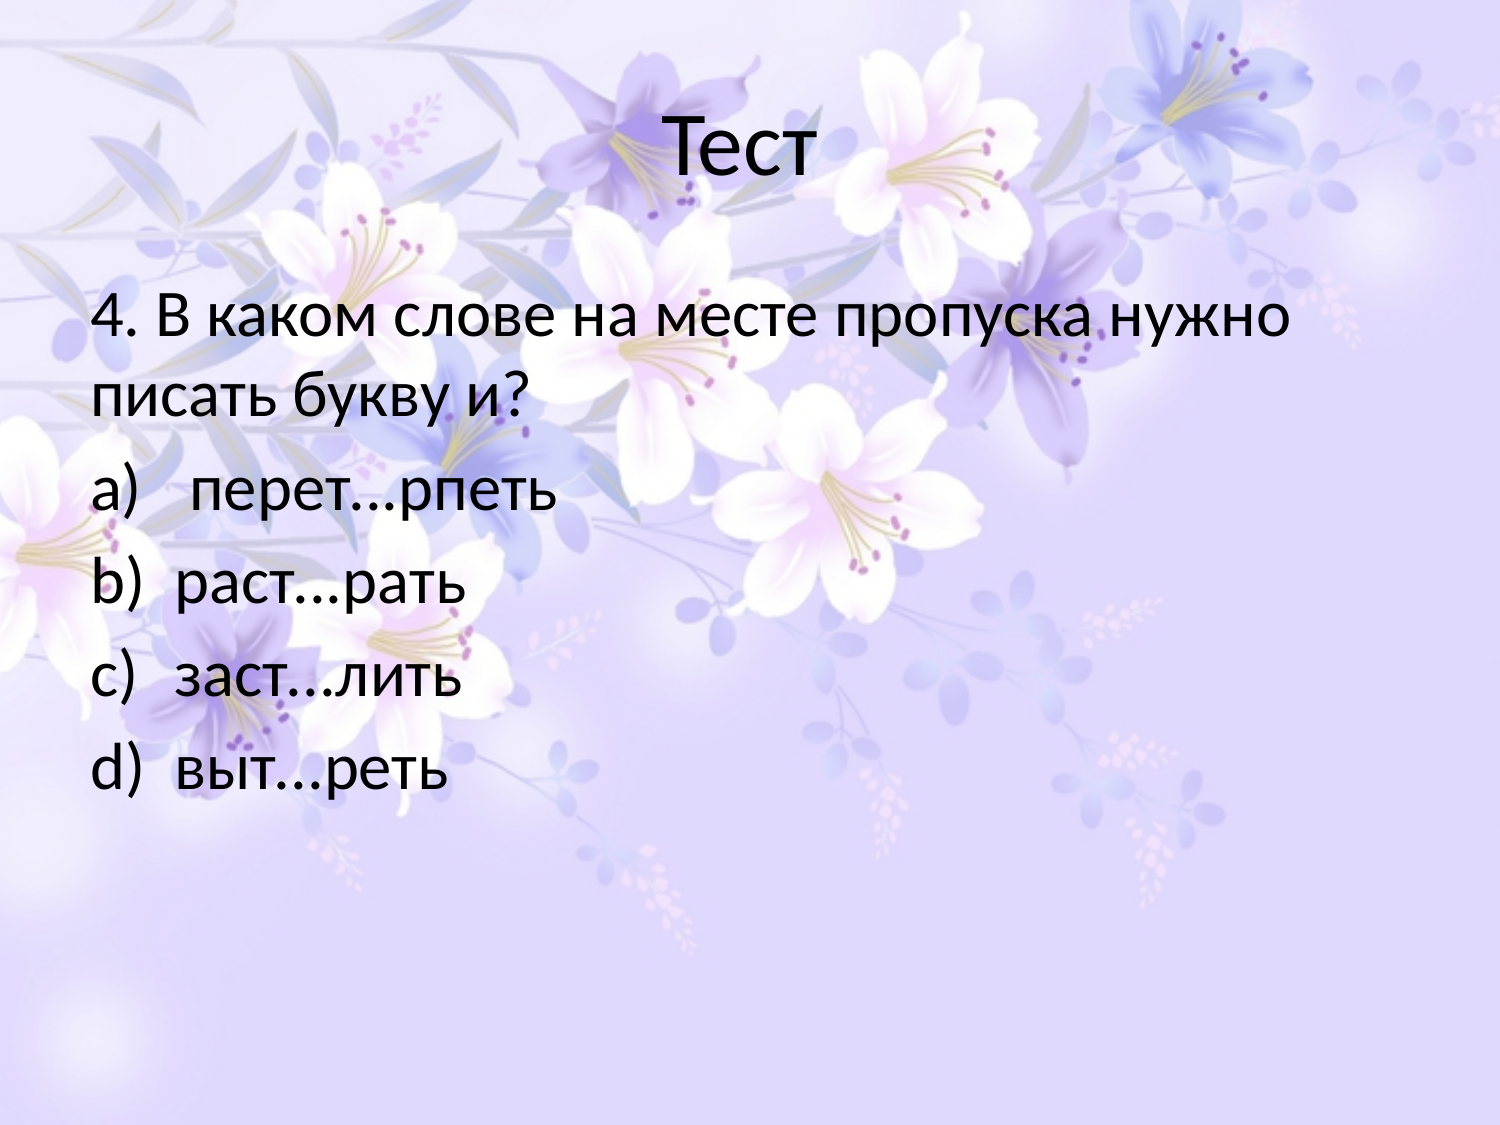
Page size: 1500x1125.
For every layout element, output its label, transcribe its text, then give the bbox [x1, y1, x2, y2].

list 4. В каком слове на месте пропуска нужно писать букву и? перет...рпеть раст...рать заст...лить выт...реть [75, 262, 1425, 1005]
title Тест [75, 45, 1425, 233]
